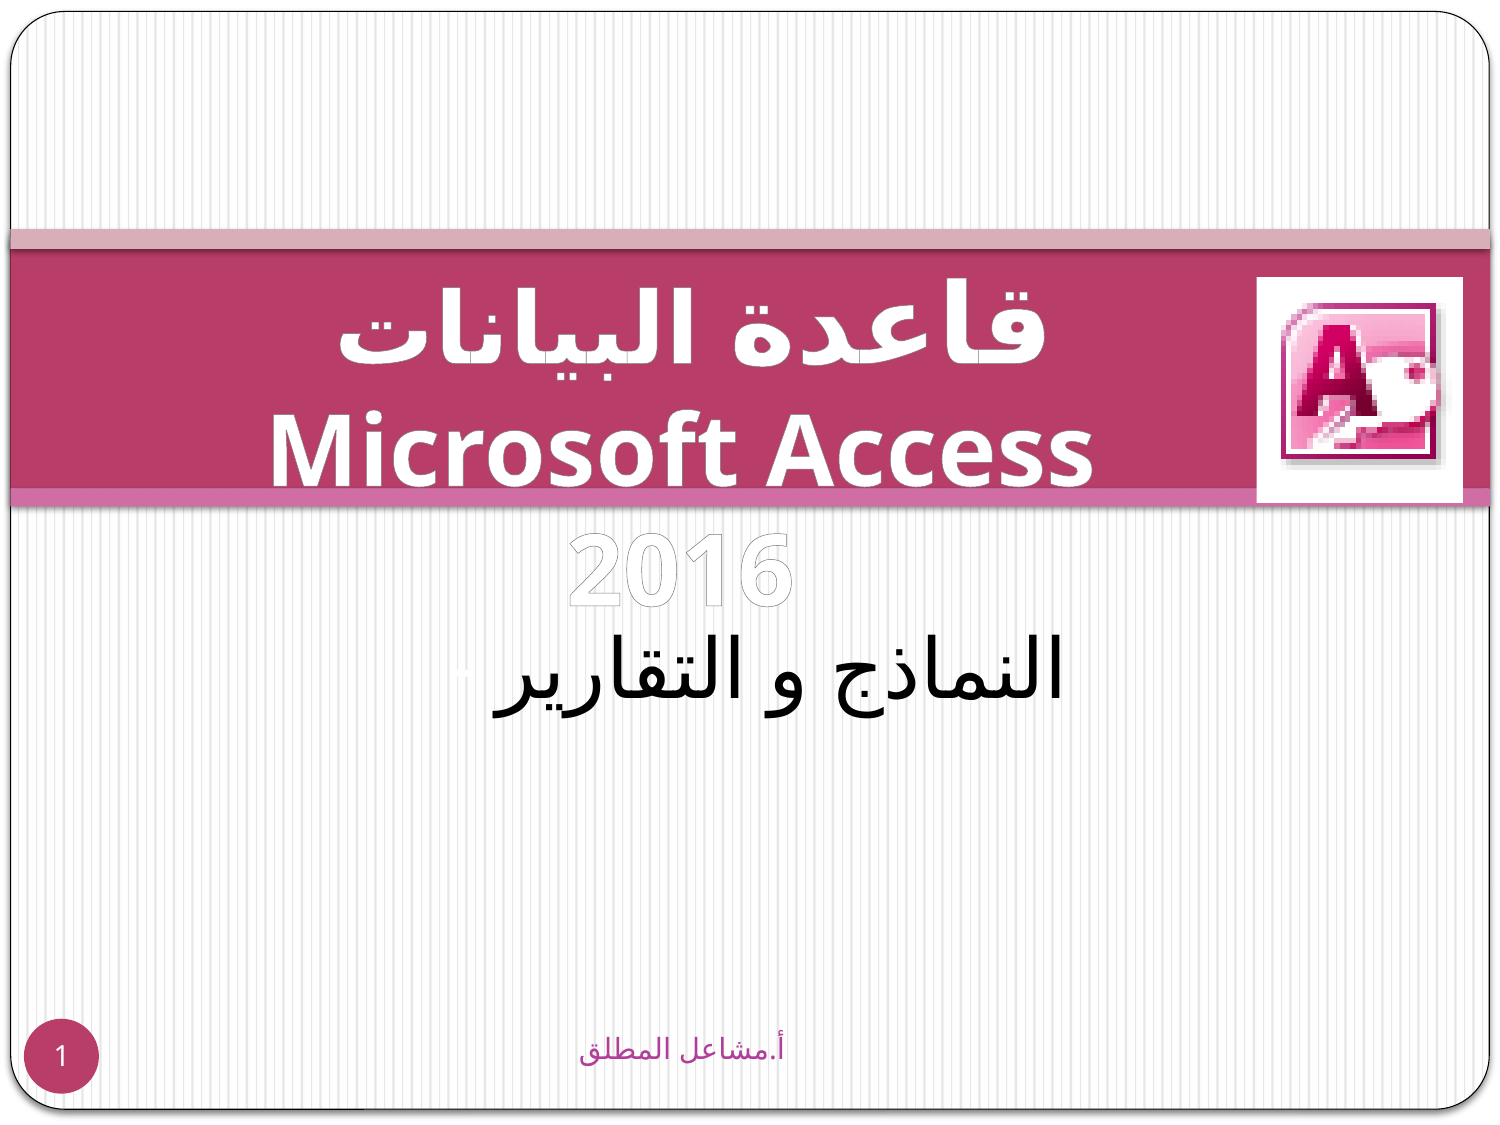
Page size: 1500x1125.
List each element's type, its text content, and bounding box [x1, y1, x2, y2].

text_box قاعدة البيانات Microsoft Access 2016 [135, 243, 1226, 634]
slide_number 1 [23, 1018, 99, 1094]
picture [1256, 277, 1464, 503]
title النماذج و التقارير - [431, 634, 1106, 742]
footer أ.مشاعل المطلق [150, 1012, 800, 1088]
